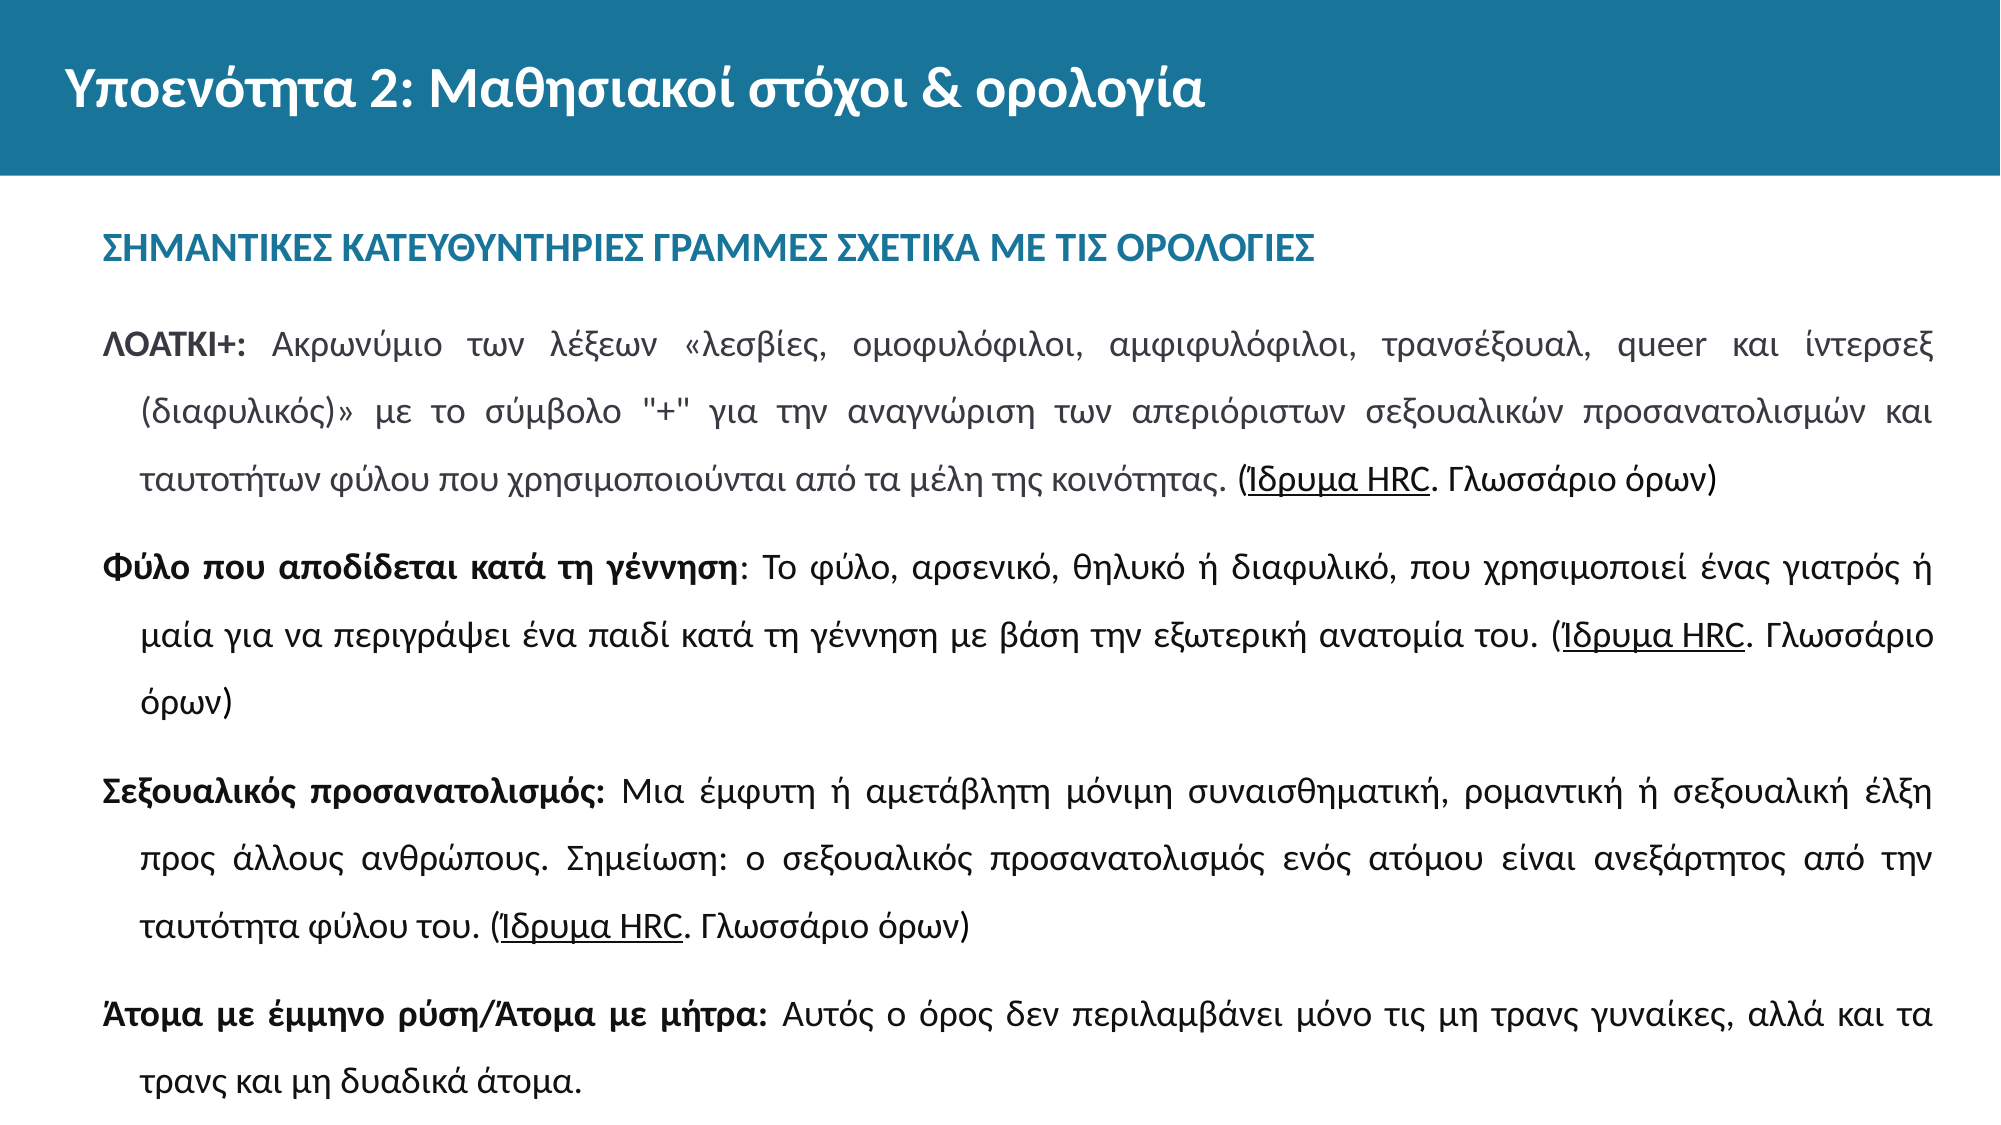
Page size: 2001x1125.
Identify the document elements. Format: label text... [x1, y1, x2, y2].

list ΛΟΑΤΚΙ+: Ακρωνύμιο των λέξεων «λεσβίες, ομοφυλόφιλοι, αμφιφυλόφιλοι, τρανσέξουαλ, queer και ίντερσεξ (διαφυλικός)» με το σύμβολο "+" για την αναγνώριση των απεριόριστων σεξουαλικών προσανατολισμών και ταυτοτήτων φύλου που χρησιμοποιούνται από τα μέλη της κοινότητας. (Ίδρυμα HRC. Γλωσσάριο όρων) Φύλο που αποδίδεται κατά τη γέννηση: Το φύλο, αρσενικό, θηλυκό ή διαφυλικό, που χρησιμοποιεί ένας γιατρός ή μαία για να περιγράψει ένα παιδί κατά τη γέννηση με βάση την εξωτερική ανατομία του. (Ίδρυμα HRC. Γλωσσάριο όρων) Σεξουαλικός προσανατολισμός: Μια έμφυτη ή αμετάβλητη μόνιμη συναισθηματική, ρομαντική ή σεξουαλική έλξη προς άλλους ανθρώπους. Σημείωση: ο σεξουαλικός προσανατολισμός ενός ατόμου είναι ανεξάρτητος από την ταυτότητα φύλου του. (Ίδρυμα HRC. Γλωσσάριο όρων) Άτομα με έμμηνο ρύση/Άτομα με μήτρα: Αυτός ο όρος δεν περιλαμβάνει μόνο τις μη τρανς γυναίκες, αλλά και τα τρανς και μη δυαδικά άτομα. [65, 296, 1935, 1043]
list ΣΗΜΑΝΤΙΚΕΣ ΚΑΤΕΥΘΥΝΤΗΡΙΕΣ ΓΡΑΜΜΕΣ ΣΧΕΤΙΚΑ ΜΕ ΤΙΣ ΟΡΟΛΟΓΙΕΣ [65, 236, 1935, 296]
title Υποενότητα 2: Μαθησιακοί στόχοι & ορολογία [65, 28, 1935, 140]
